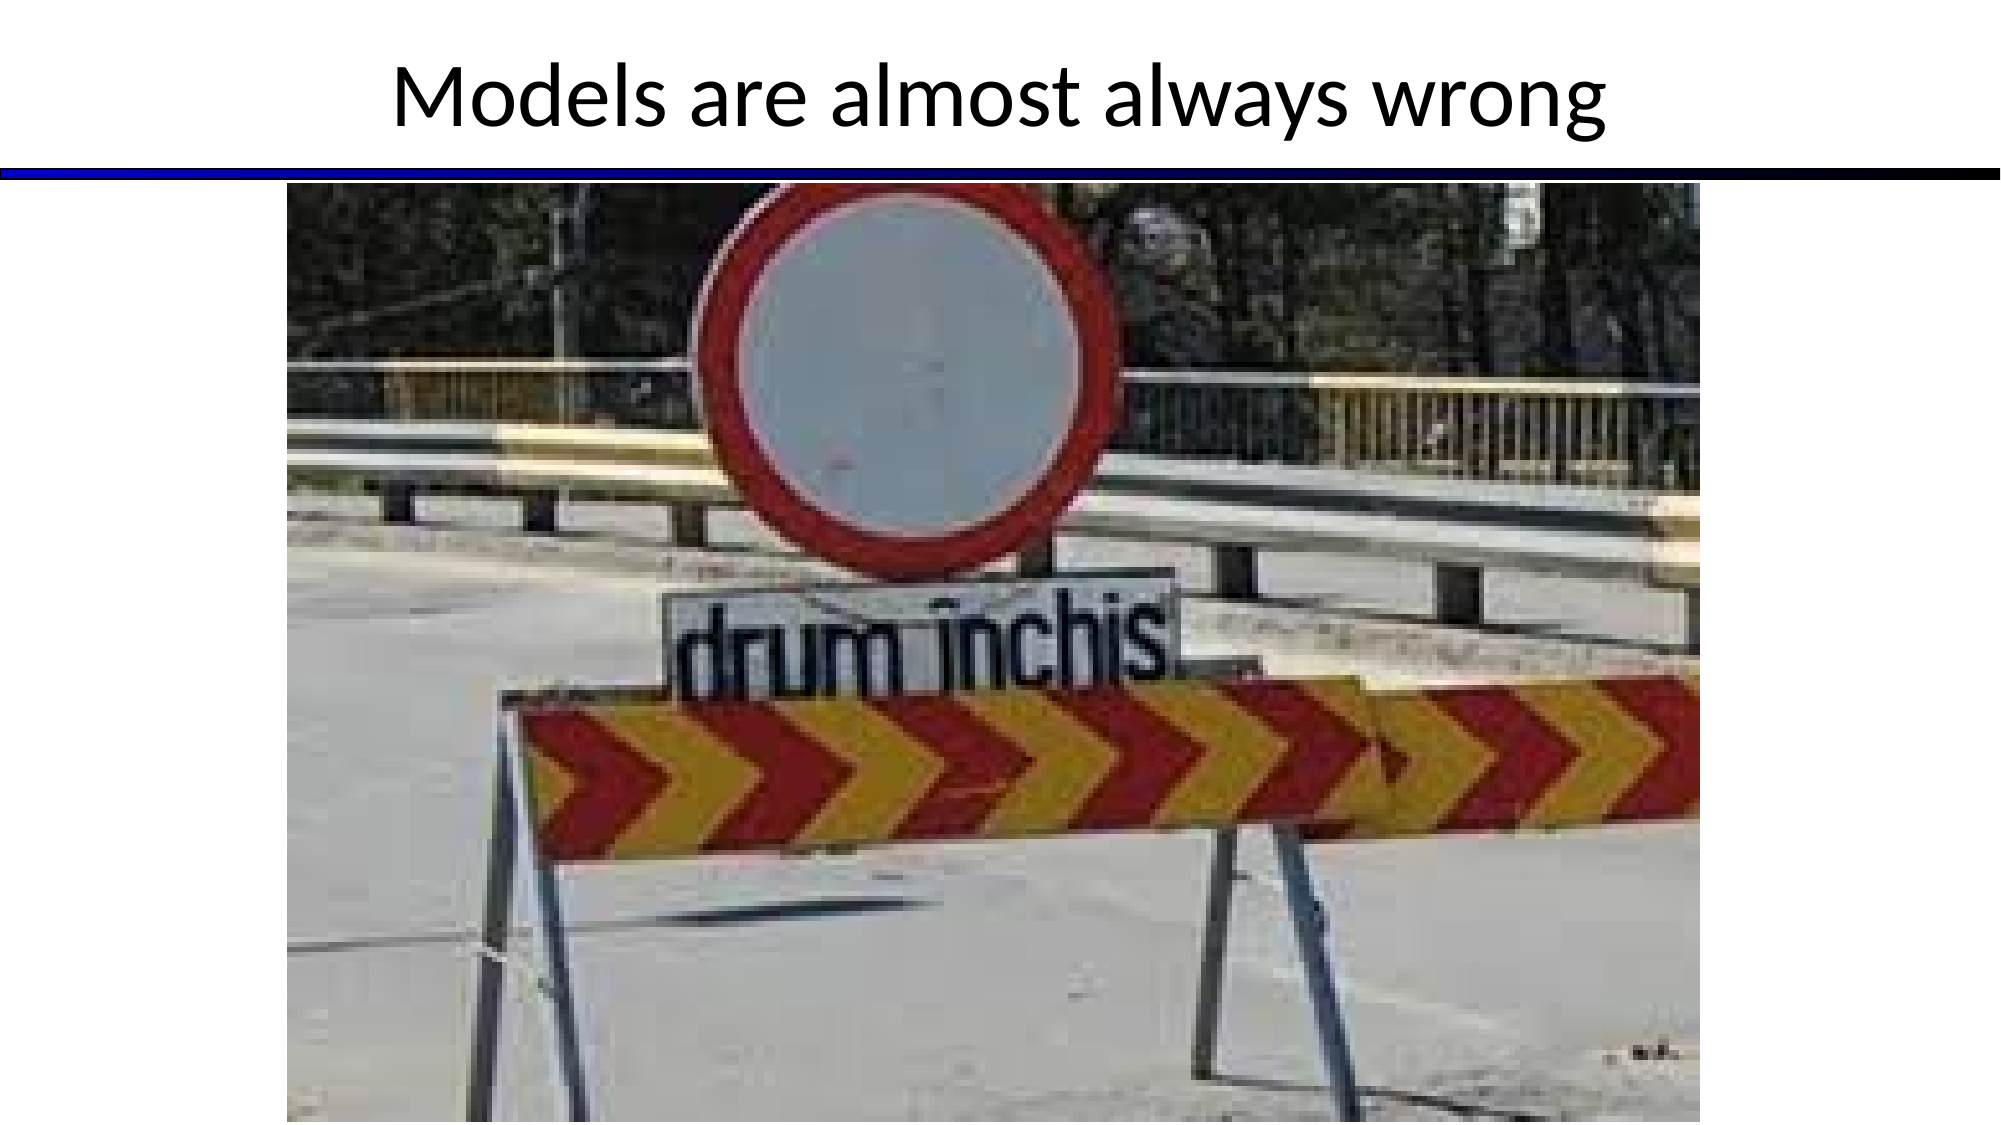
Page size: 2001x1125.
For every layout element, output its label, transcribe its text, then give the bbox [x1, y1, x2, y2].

title Models are almost always wrong [0, 0, 2000, 184]
picture [287, 183, 1701, 1122]
